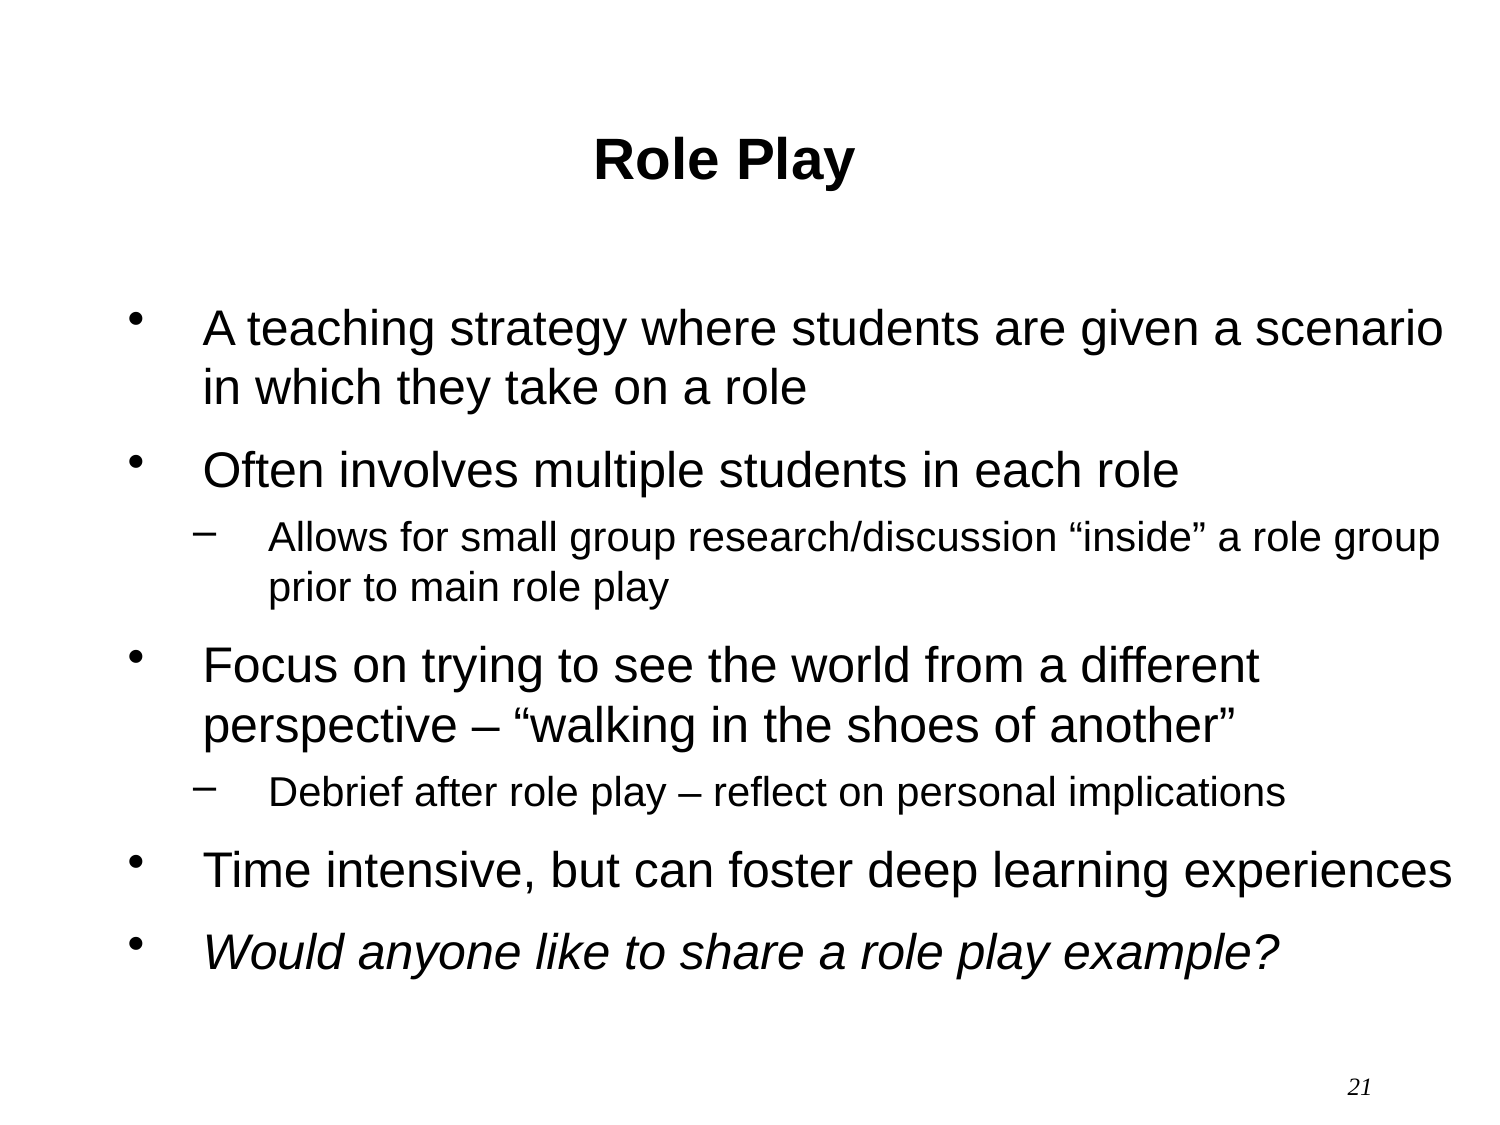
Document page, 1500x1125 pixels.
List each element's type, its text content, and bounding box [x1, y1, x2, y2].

list A teaching strategy where students are given a scenario in which they take on a role Often involves multiple students in each role Allows for small group research/discussion “inside” a role group prior to main role play Focus on trying to see the world from a different perspective – “walking in the shoes of another” Debrief after role play – reflect on personal implications Time intensive, but can foster deep learning experiences Would anyone like to share a role play example? [112, 287, 1471, 1047]
title Role Play [225, 87, 1225, 225]
slide_number 21 [1074, 1062, 1388, 1100]
